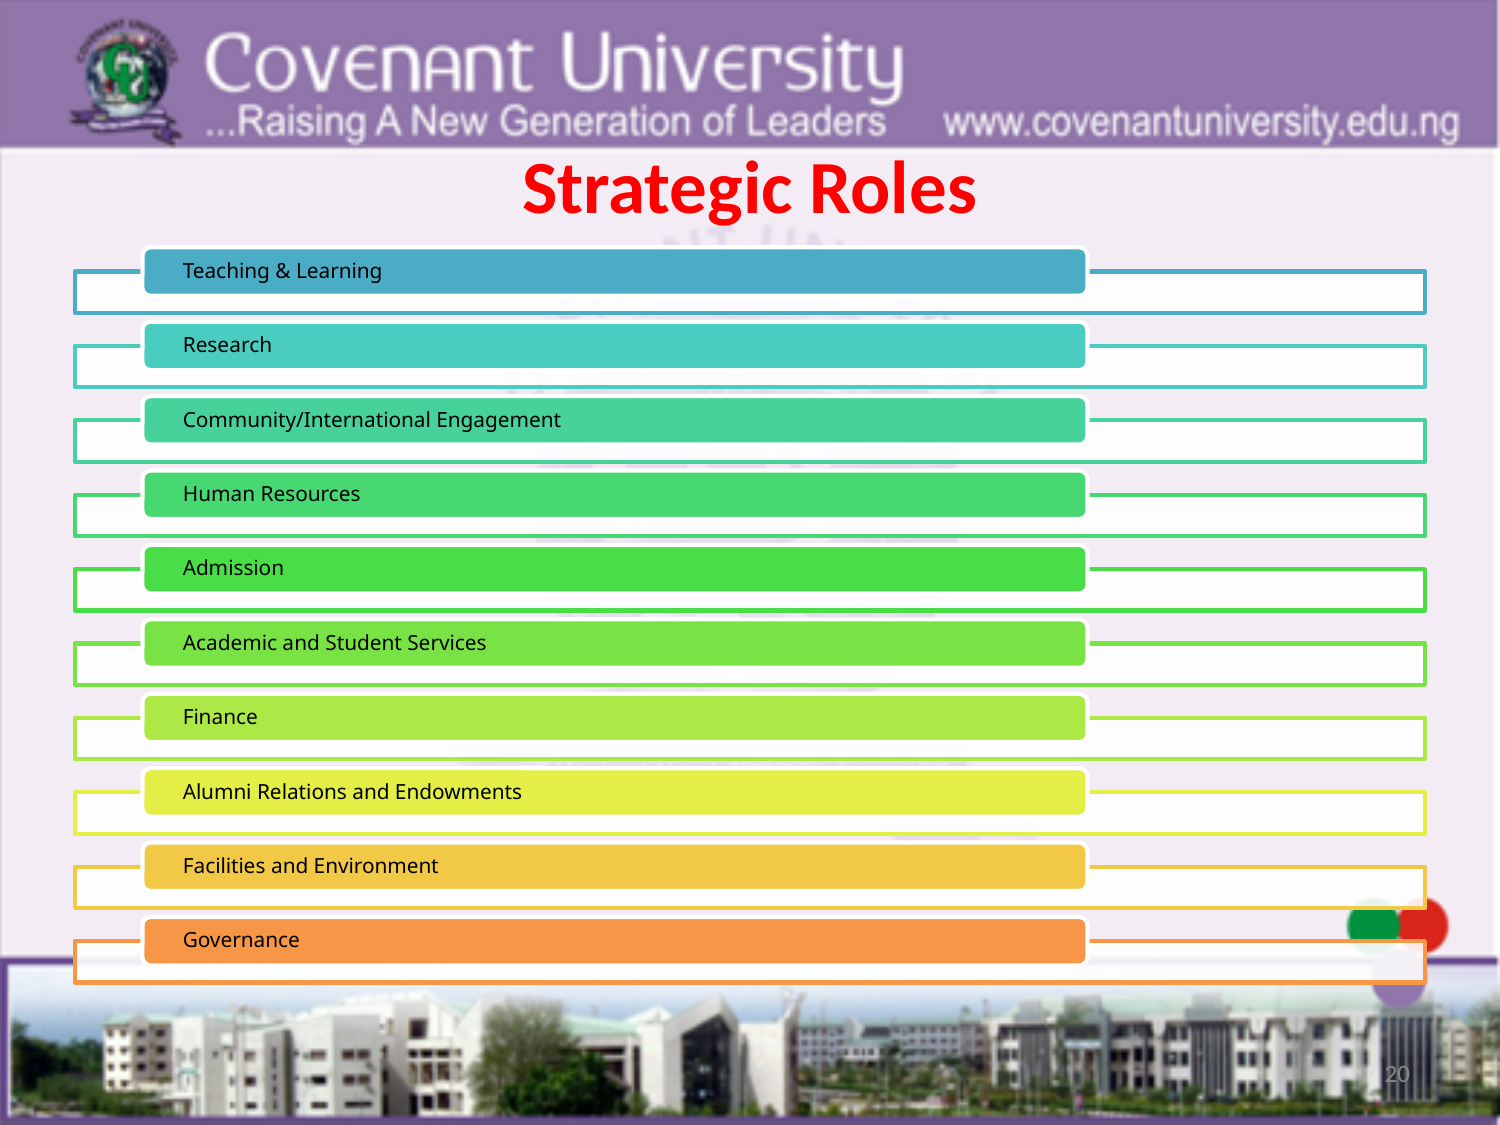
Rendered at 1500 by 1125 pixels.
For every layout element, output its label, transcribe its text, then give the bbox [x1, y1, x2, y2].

picture [0, 0, 1500, 1125]
slide_number 20 [1074, 1042, 1425, 1103]
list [74, 224, 1426, 1006]
title Strategic Roles [75, 45, 1425, 224]
